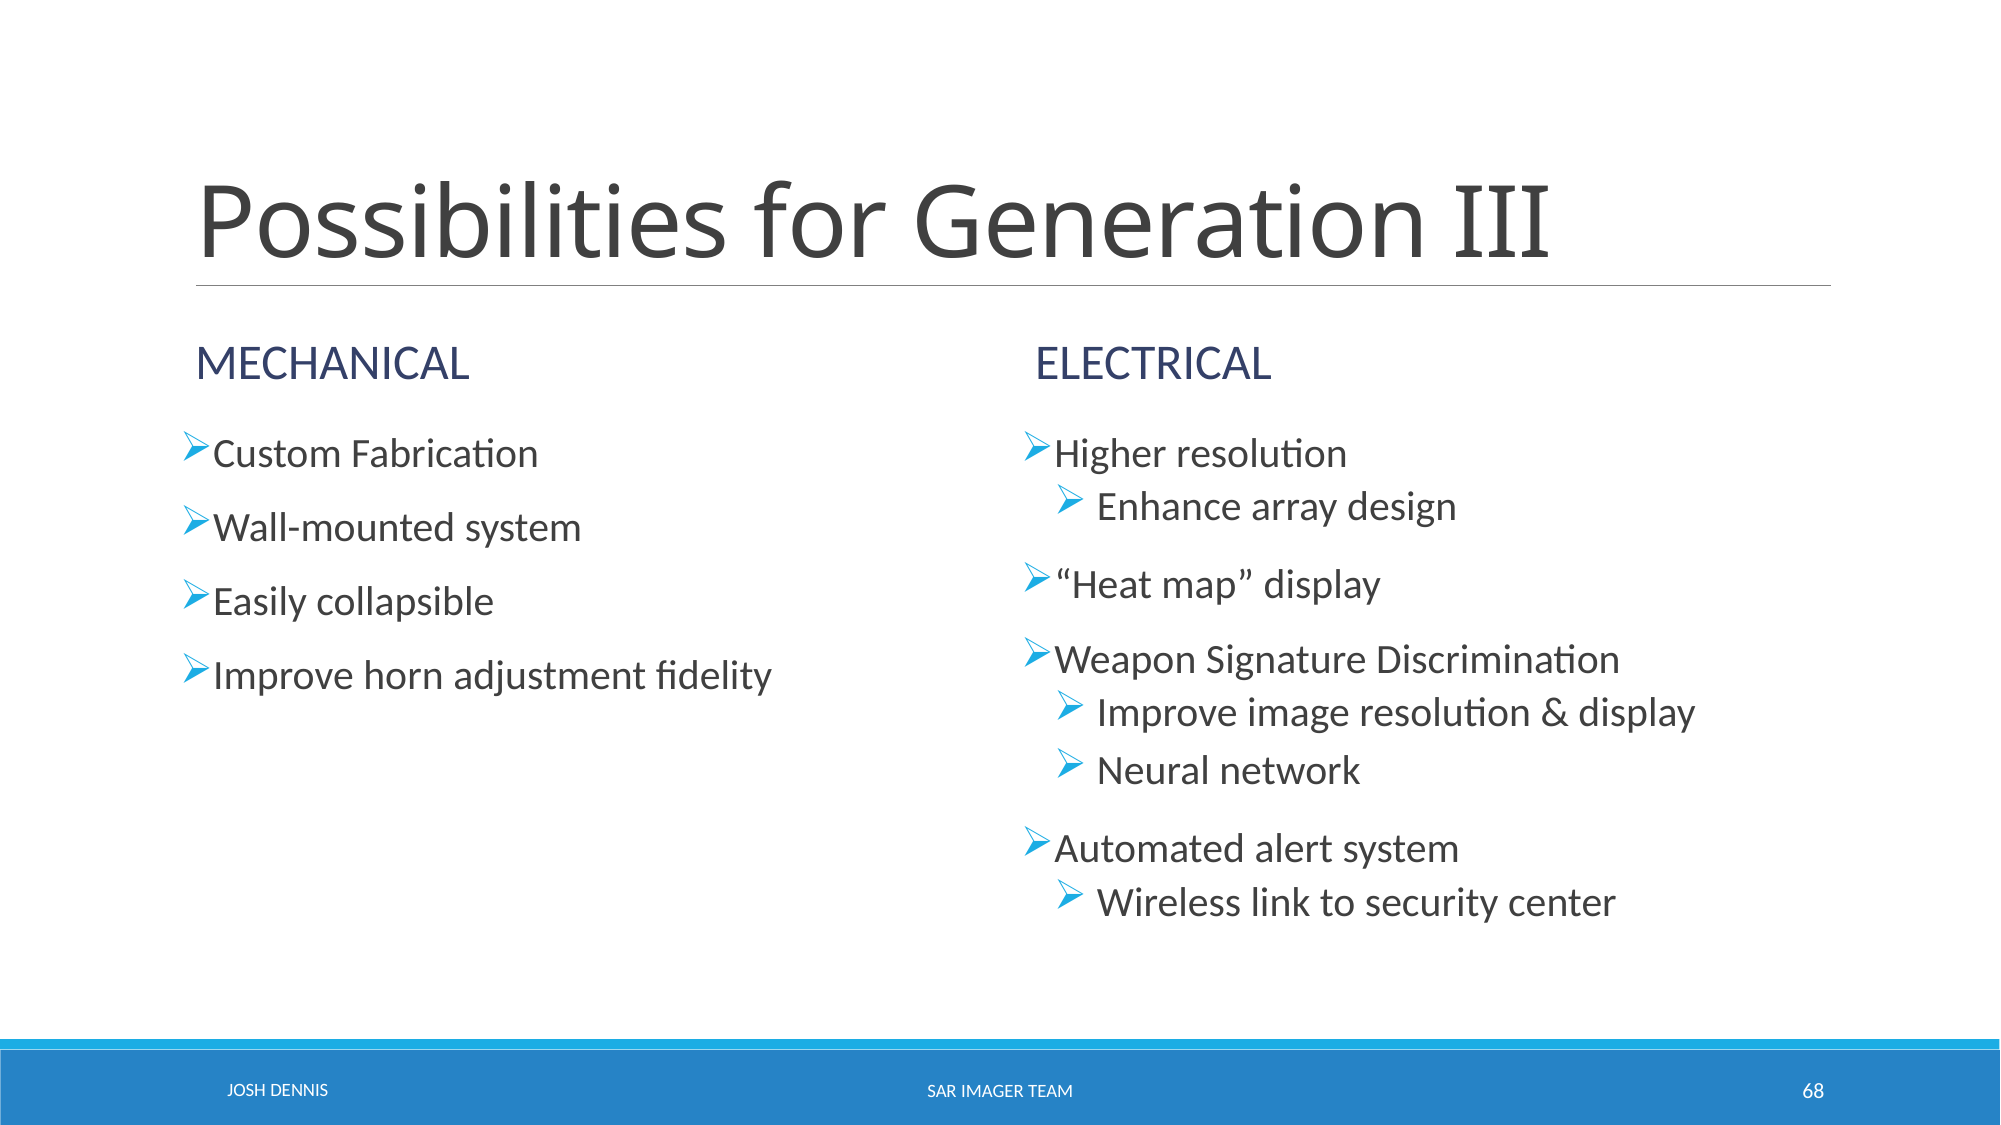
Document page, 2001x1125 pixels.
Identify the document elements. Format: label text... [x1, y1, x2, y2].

title Possibilities for Generation III [180, 47, 1830, 285]
footer SAR Imager Team [604, 1059, 1396, 1120]
list Mechanical [180, 302, 990, 423]
slide_number 68 [1624, 1059, 1840, 1120]
list Higher resolution Enhance array design “Heat map” display Weapon Signature Discrimination Improve image resolution & display Neural network Automated alert system Wireless link to security center [1021, 423, 1832, 1045]
text_box JOSH DENNIS [86, 1058, 470, 1119]
list Electrical [1020, 302, 1830, 424]
list Custom Fabrication Wall-mounted system Easily collapsible Improve horn adjustment fidelity [180, 423, 990, 963]
